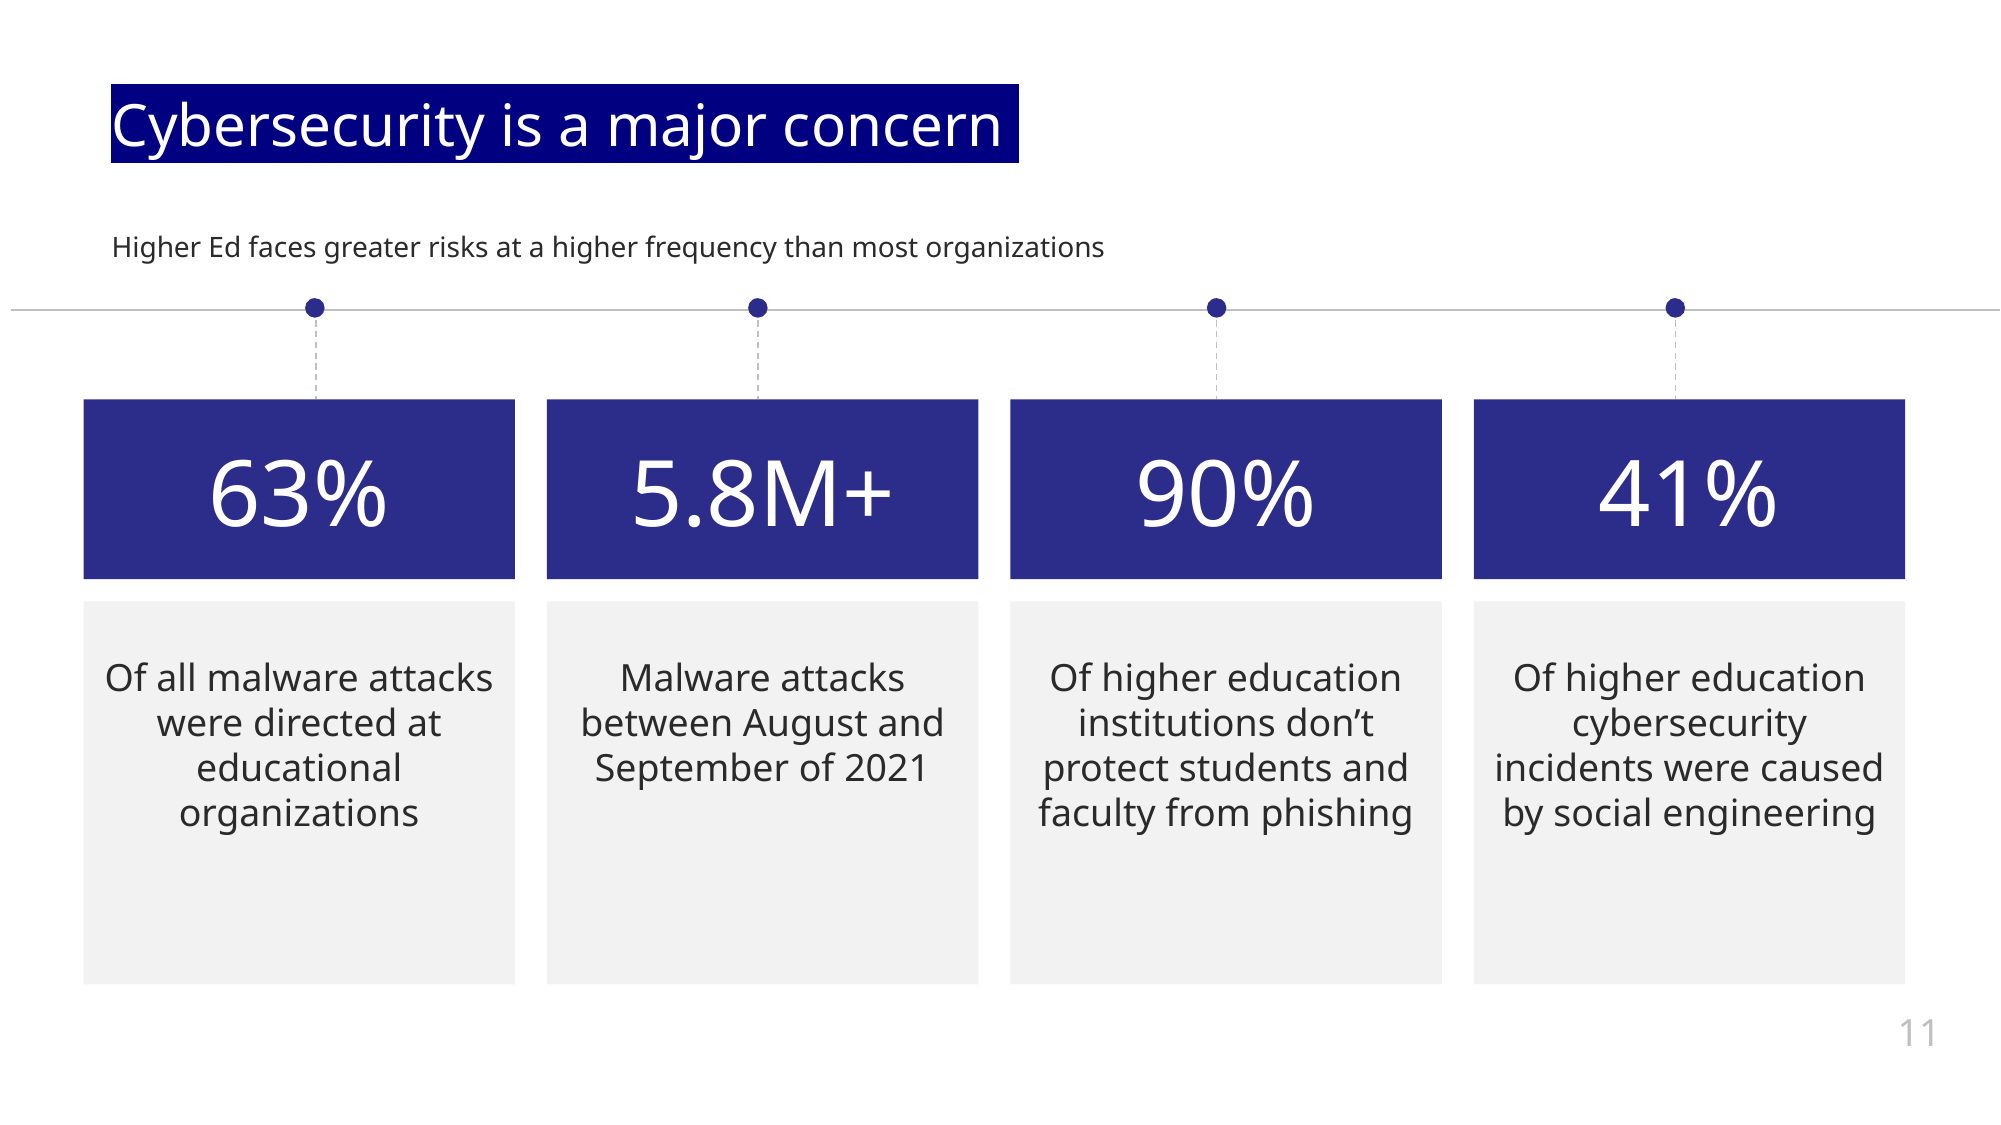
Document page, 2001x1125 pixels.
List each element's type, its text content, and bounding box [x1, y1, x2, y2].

text_box [748, 298, 768, 307]
text_box [1207, 298, 1227, 307]
text_box [305, 298, 325, 309]
text_box [1665, 298, 1686, 309]
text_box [546, 408, 979, 985]
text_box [83, 399, 516, 985]
text_box 11 [1897, 1009, 1948, 1125]
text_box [1010, 408, 1443, 985]
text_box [1473, 399, 1906, 985]
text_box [315, 309, 1676, 400]
list Higher Ed faces greater risks at a higher frequency than most organizations [96, 225, 1904, 272]
text_box Cybersecurity is a major concern concern for Higher Ed Higher Ed [96, 87, 1904, 159]
